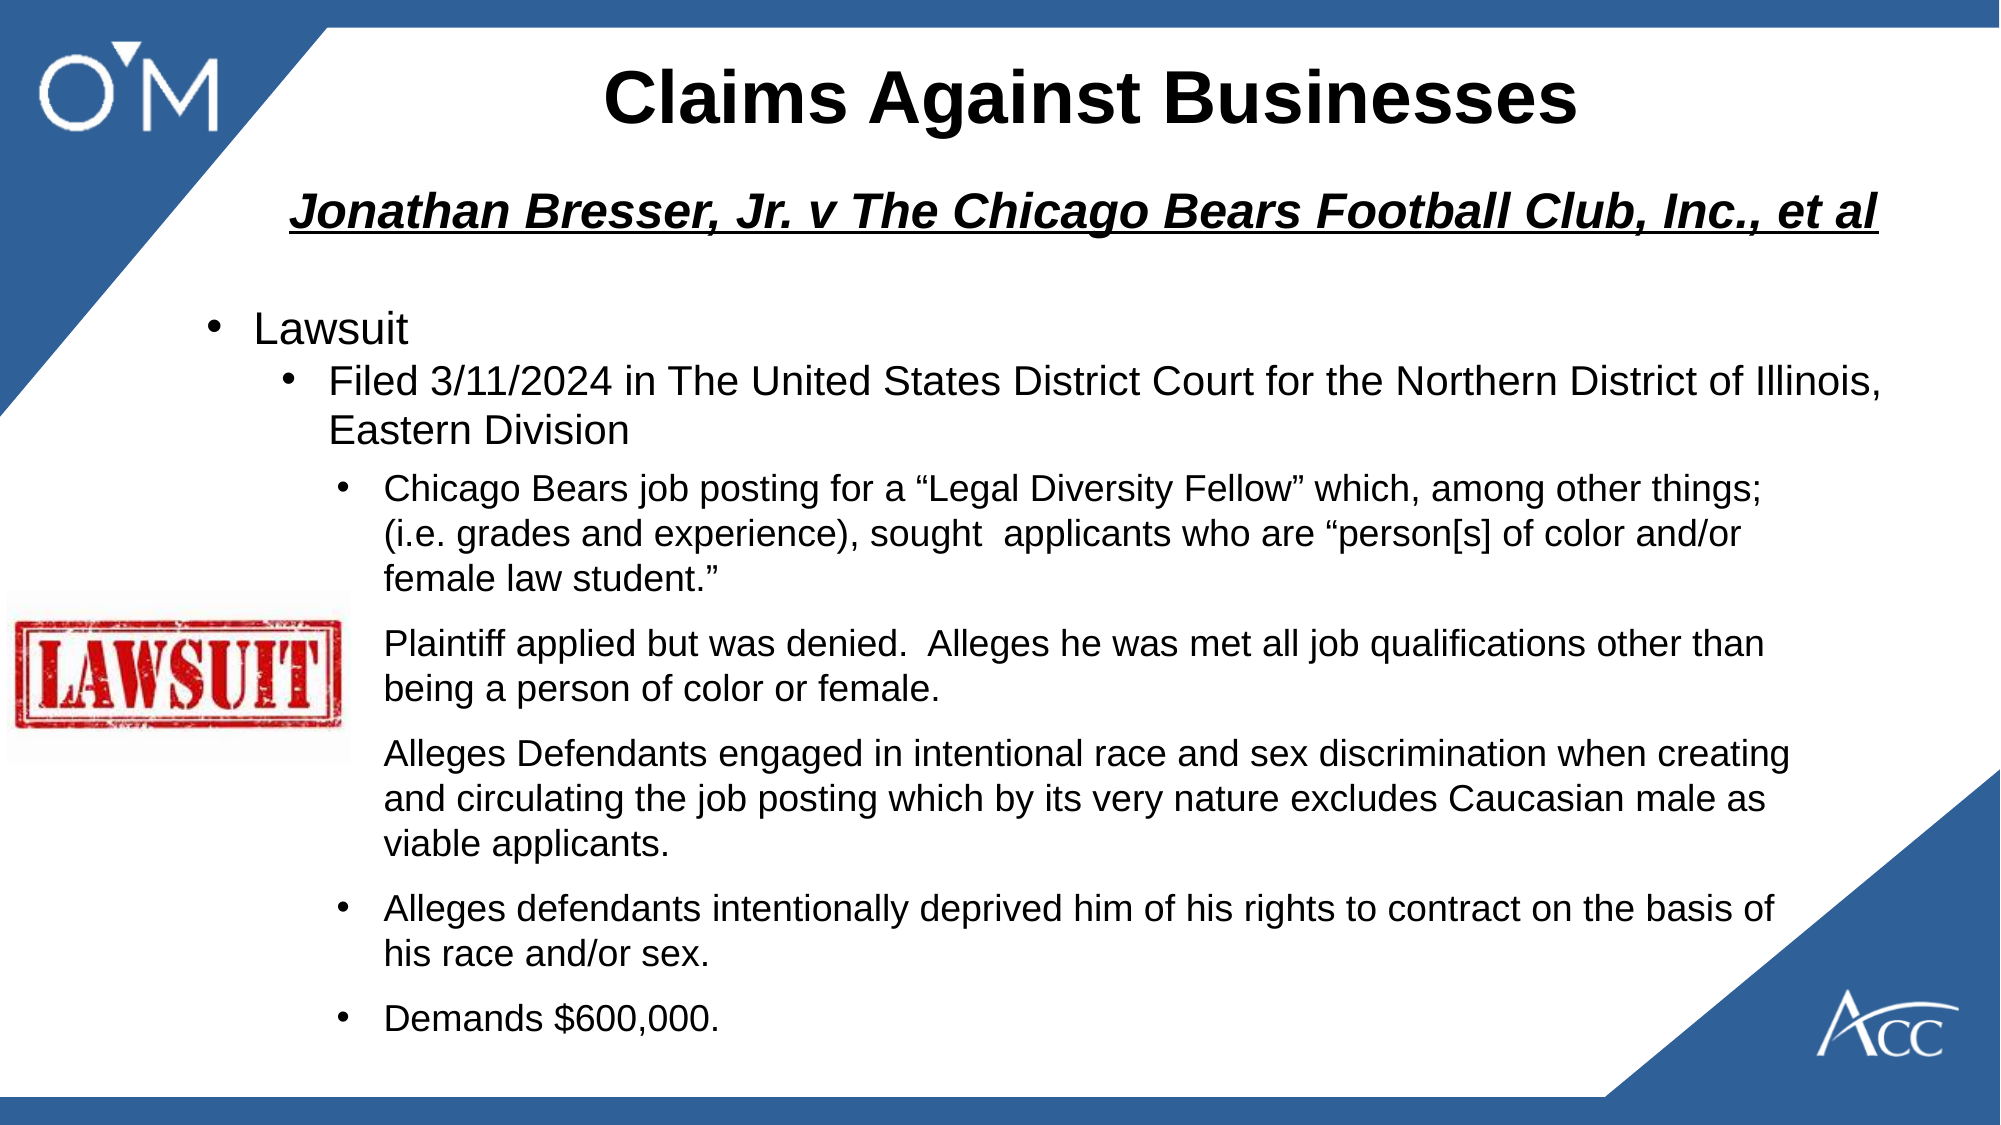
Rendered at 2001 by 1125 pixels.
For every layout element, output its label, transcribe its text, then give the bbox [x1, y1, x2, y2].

text_box [1604, 767, 2000, 1096]
picture [1794, 972, 1974, 1071]
text_box [0, 29, 328, 419]
text_box Claims Against Businesses [375, 41, 1808, 147]
text_box Chicago Bears job posting for a “Legal Diversity Fellow” which, among other things; (i.e. grades and experience), sought applicants who are “person[s] of color and/or female law student.” Plaintiff applied but was denied. Alleges he was met all job qualifications other than being a person of color or female. Alleges Defendants engaged in intentional race and sex discrimination when creating and circulating the job posting which by its very nature excludes Caucasian male as viable applicants. Alleges defendants intentionally deprived him of his rights to contract on the basis of his race and/or sex. Demands $600,000. [96, 381, 1821, 1047]
text_box [0, 0, 2000, 29]
text_box [0, 1096, 2000, 1125]
text_box Jonathan Bresser, Jr. v The Chicago Bears Football Club, Inc., et al [273, 170, 1910, 246]
text_box Lawsuit Filed 3/11/2024 in The United States District Court for the Northern District of Illinois, Eastern Division [116, 290, 1949, 461]
picture [25, 30, 230, 140]
picture [6, 590, 351, 763]
